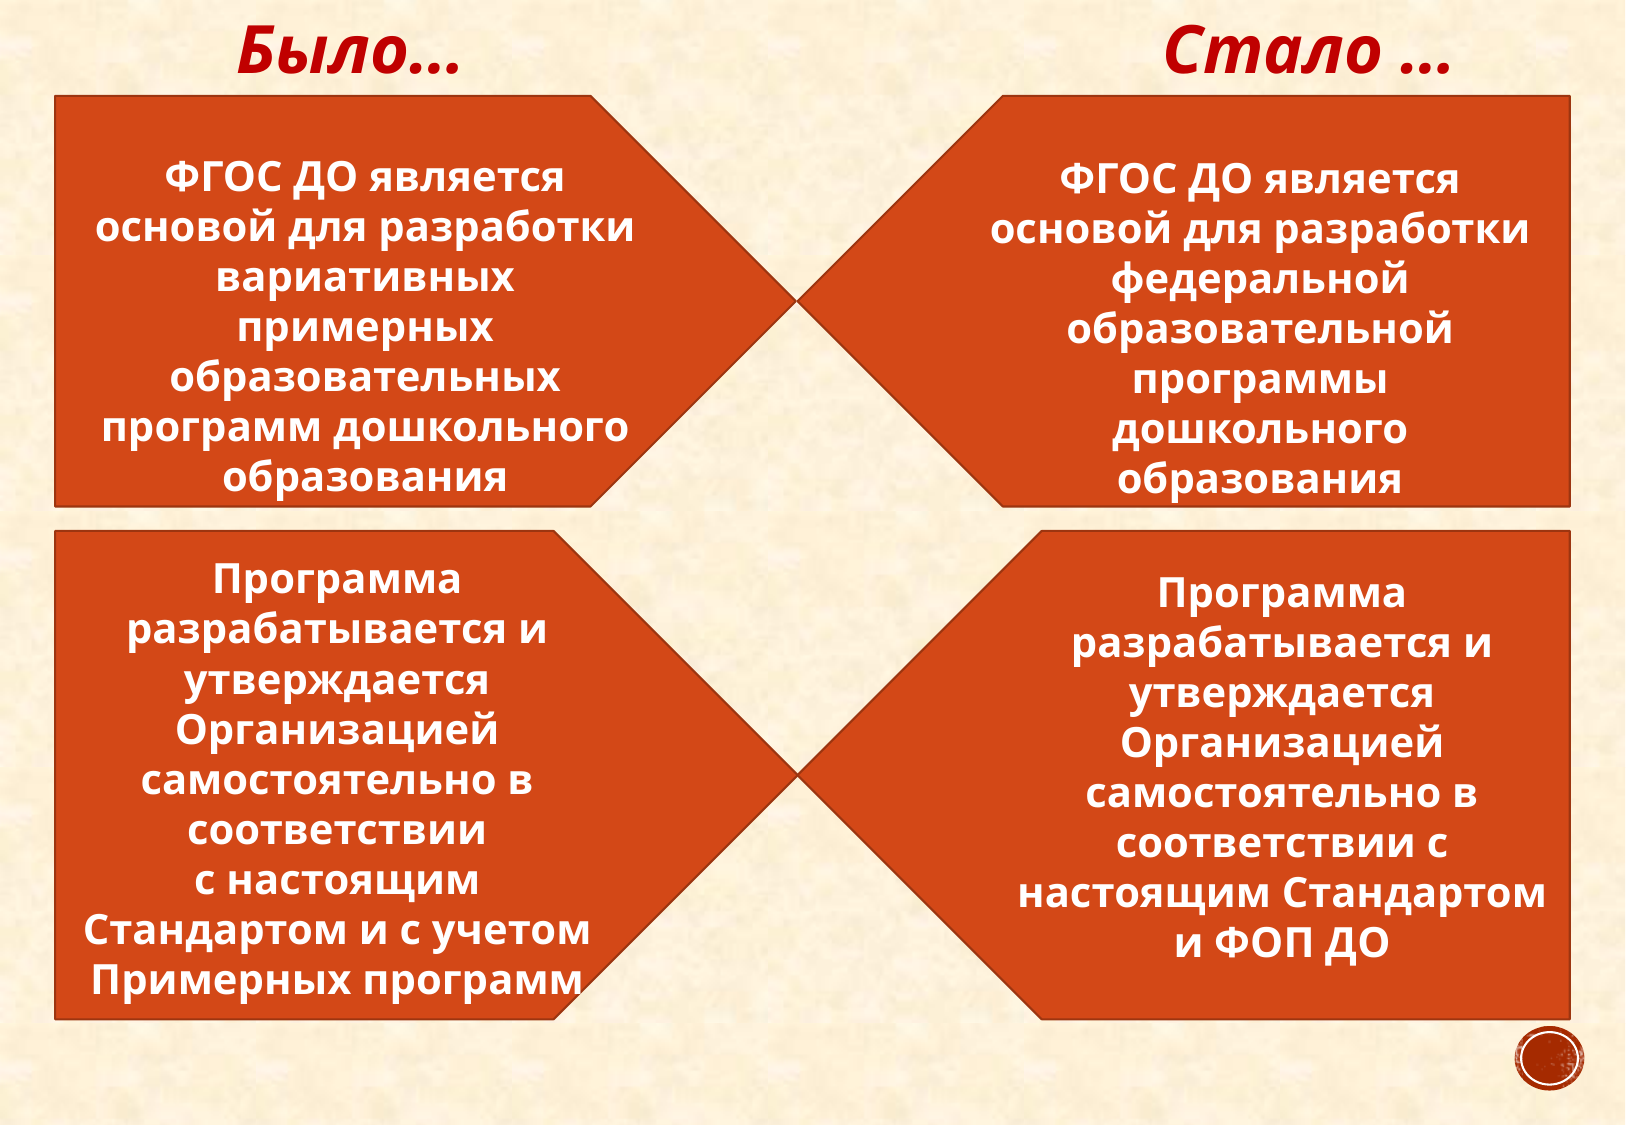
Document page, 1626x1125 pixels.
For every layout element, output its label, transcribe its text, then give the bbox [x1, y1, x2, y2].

text_box [54, 529, 569, 1021]
text_box Программа разрабатывается и утверждается Организацией самостоятельно в соответствии с настоящим Стандартом и с учетом Примерных программ [55, 544, 620, 1010]
text_box [54, 94, 639, 508]
text_box [796, 147, 950, 456]
text_box ФГОС ДО является основой для разработки вариативных примерных образовательных программ дошкольного образования [73, 142, 657, 507]
picture [0, 0, 1626, 1125]
text_box Было… [99, 0, 620, 95]
picture [593, 0, 1049, 299]
text_box [620, 595, 798, 955]
text_box Стало … [1049, 0, 1570, 94]
text_box [953, 94, 1571, 508]
text_box ФГОС ДО является основой для разработки федеральной образовательной программы дошкольного образования [950, 144, 1570, 510]
text_box Программа разрабатывается и утверждается Организацией самостоятельно в соответствии с настоящим Стандартом и ФОП ДО [994, 558, 1570, 974]
text_box [657, 160, 797, 442]
text_box [796, 529, 1571, 1021]
